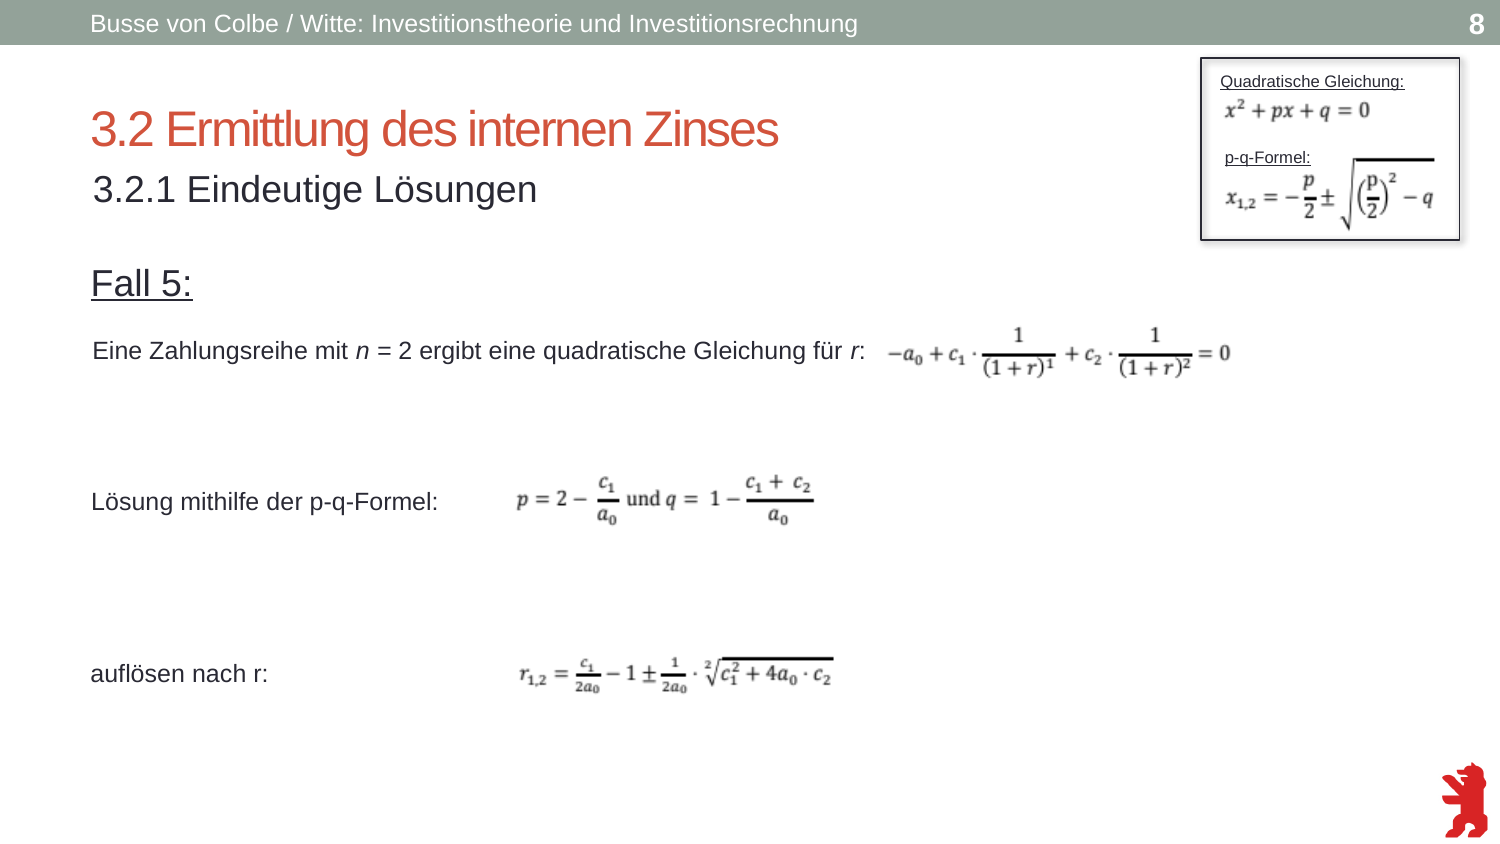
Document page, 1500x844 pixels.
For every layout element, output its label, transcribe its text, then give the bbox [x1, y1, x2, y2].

text_box Busse von Colbe / Witte: Investitionstheorie und Investitionsrechnung [75, 2, 1238, 43]
text_box [1200, 57, 1460, 241]
picture [879, 308, 1255, 403]
picture [485, 628, 865, 723]
text_box Lösung mithilfe der p-q-Formel: [76, 478, 455, 524]
title 3.2 Ermittlung des internen Zinses [75, 65, 1197, 188]
text_box auflösen nach r: [75, 650, 285, 695]
text_box Fall 5: [75, 251, 208, 312]
picture [1209, 65, 1385, 148]
text_box 3.2.1 Eindeutige Lösungen [78, 157, 553, 217]
text_box Eine Zahlungsreihe mit n = 2 ergibt eine quadratische Gleichung für r: [77, 327, 876, 372]
picture [493, 453, 849, 549]
picture [1434, 760, 1500, 844]
slide_number 8 [1325, 2, 1500, 43]
picture [1208, 151, 1464, 247]
